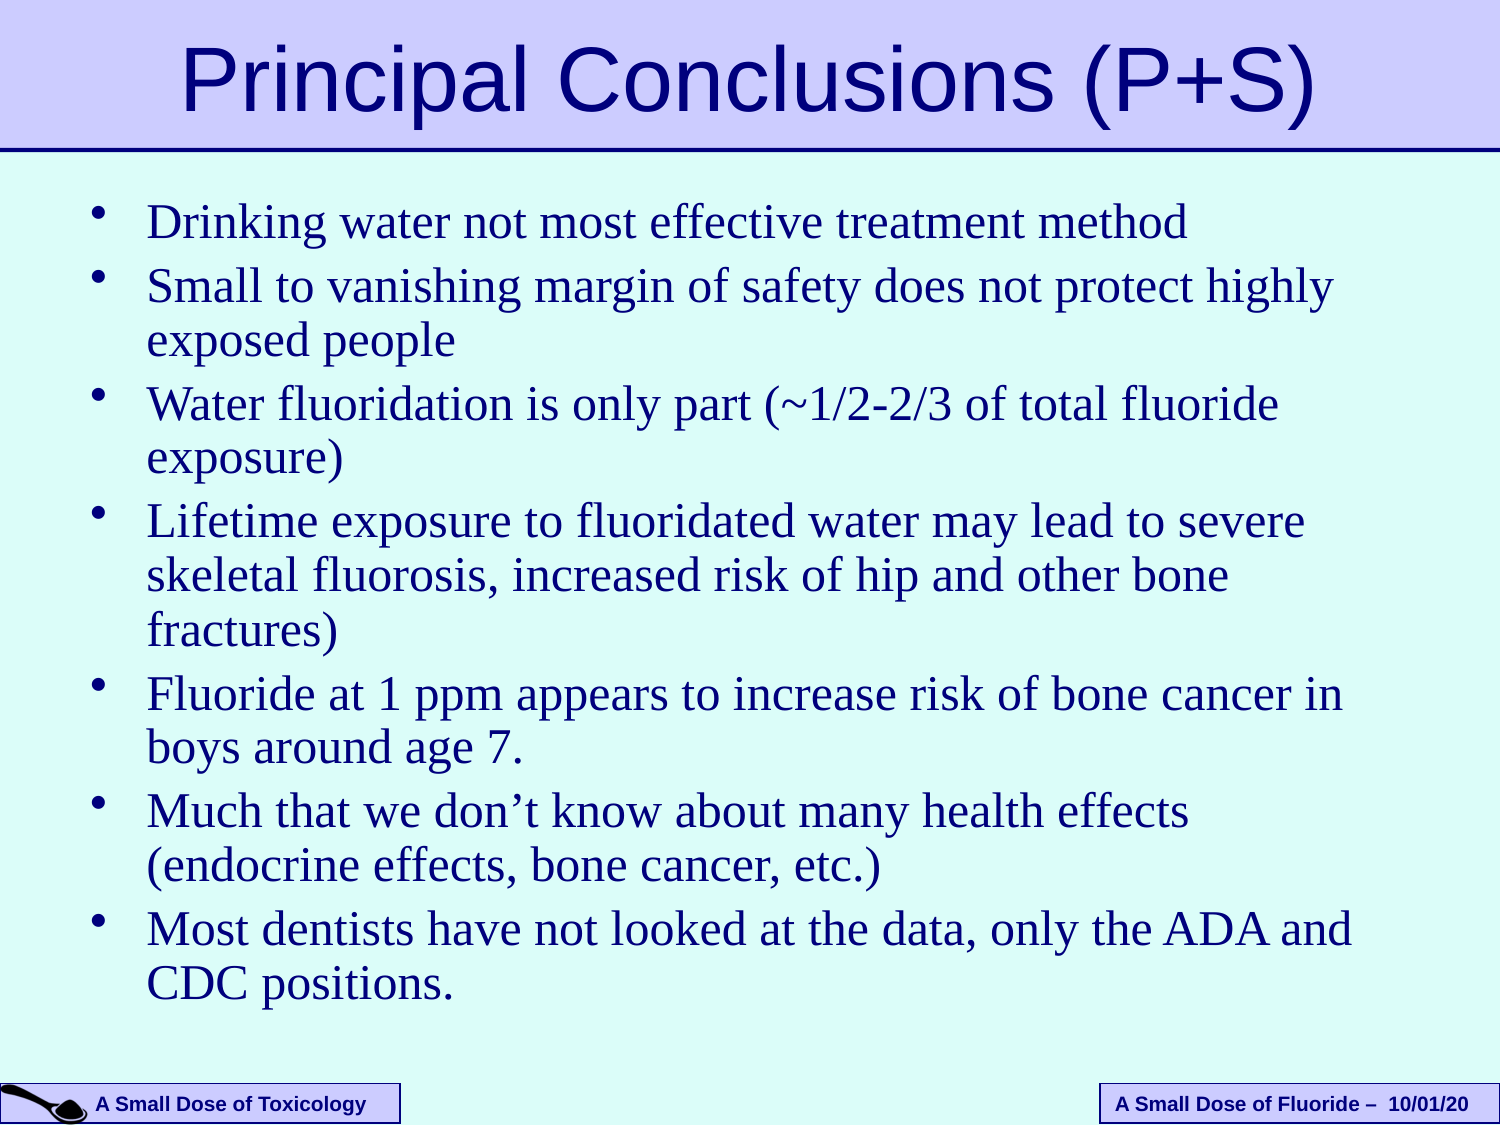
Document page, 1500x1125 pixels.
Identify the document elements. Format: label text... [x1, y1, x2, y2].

picture [0, 1084, 75, 1125]
list Drinking water not most effective treatment method Small to vanishing margin of safety does not protect highly exposed people Water fluoridation is only part (~1/2-2/3 of total fluoride exposure) Lifetime exposure to fluoridated water may lead to severe skeletal fluorosis, increased risk of hip and other bone fractures) Fluoride at 1 ppm appears to increase risk of bone cancer in boys around age 7. Much that we don’t know about many health effects (endocrine effects, bone cancer, etc.) Most dentists have not looked at the data, only the ADA and CDC positions. [75, 187, 1413, 1125]
title Principal Conclusions (P+S) [112, 12, 1388, 138]
